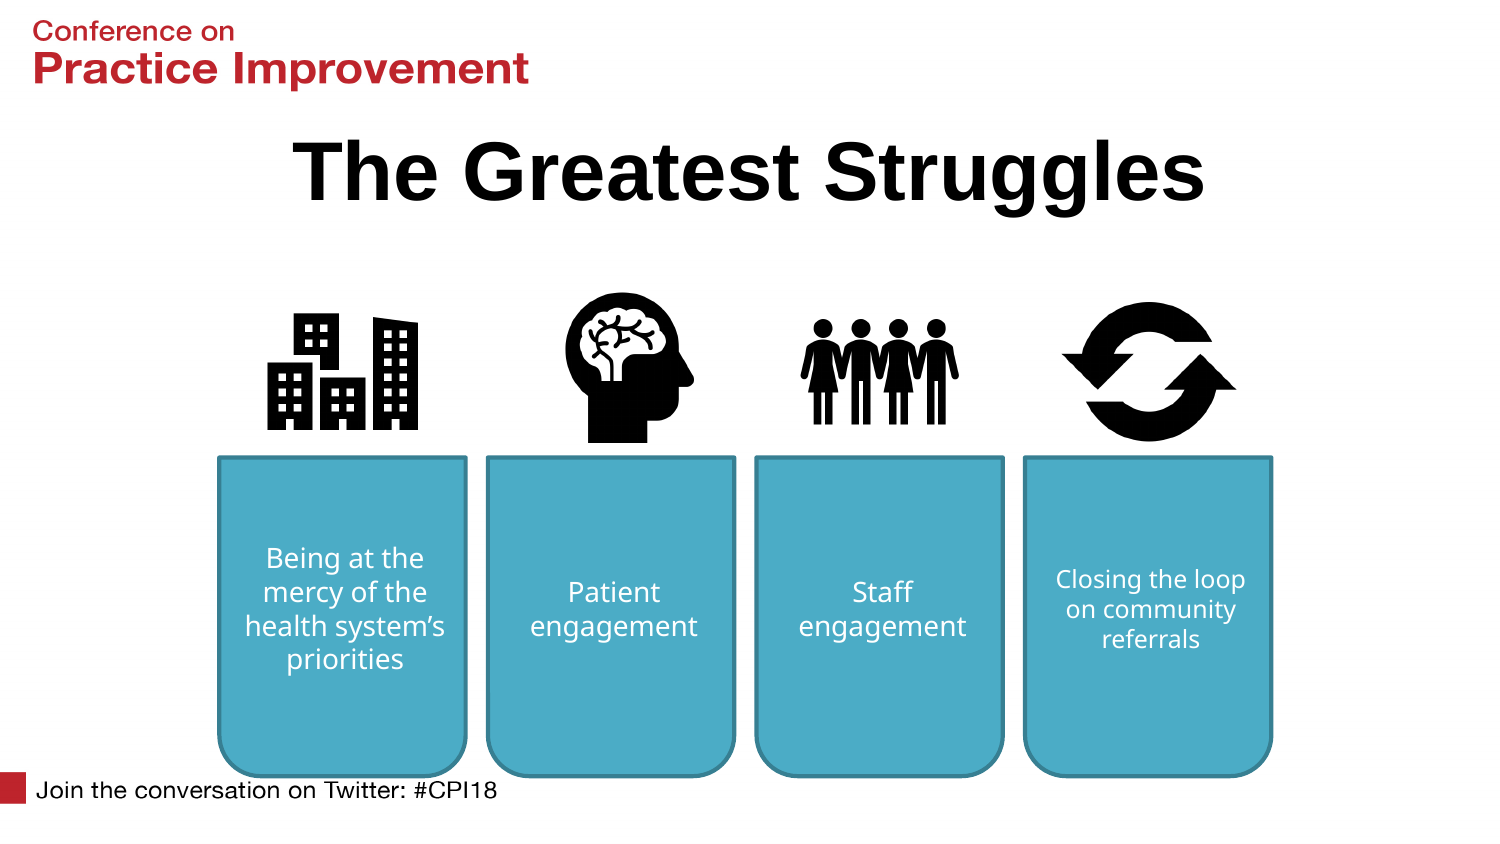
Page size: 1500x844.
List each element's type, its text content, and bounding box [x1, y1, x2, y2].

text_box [487, 457, 735, 777]
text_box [756, 457, 1003, 777]
title The Greatest Struggles [243, 97, 1257, 238]
picture [0, 0, 1500, 844]
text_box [1024, 457, 1272, 777]
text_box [218, 457, 466, 777]
